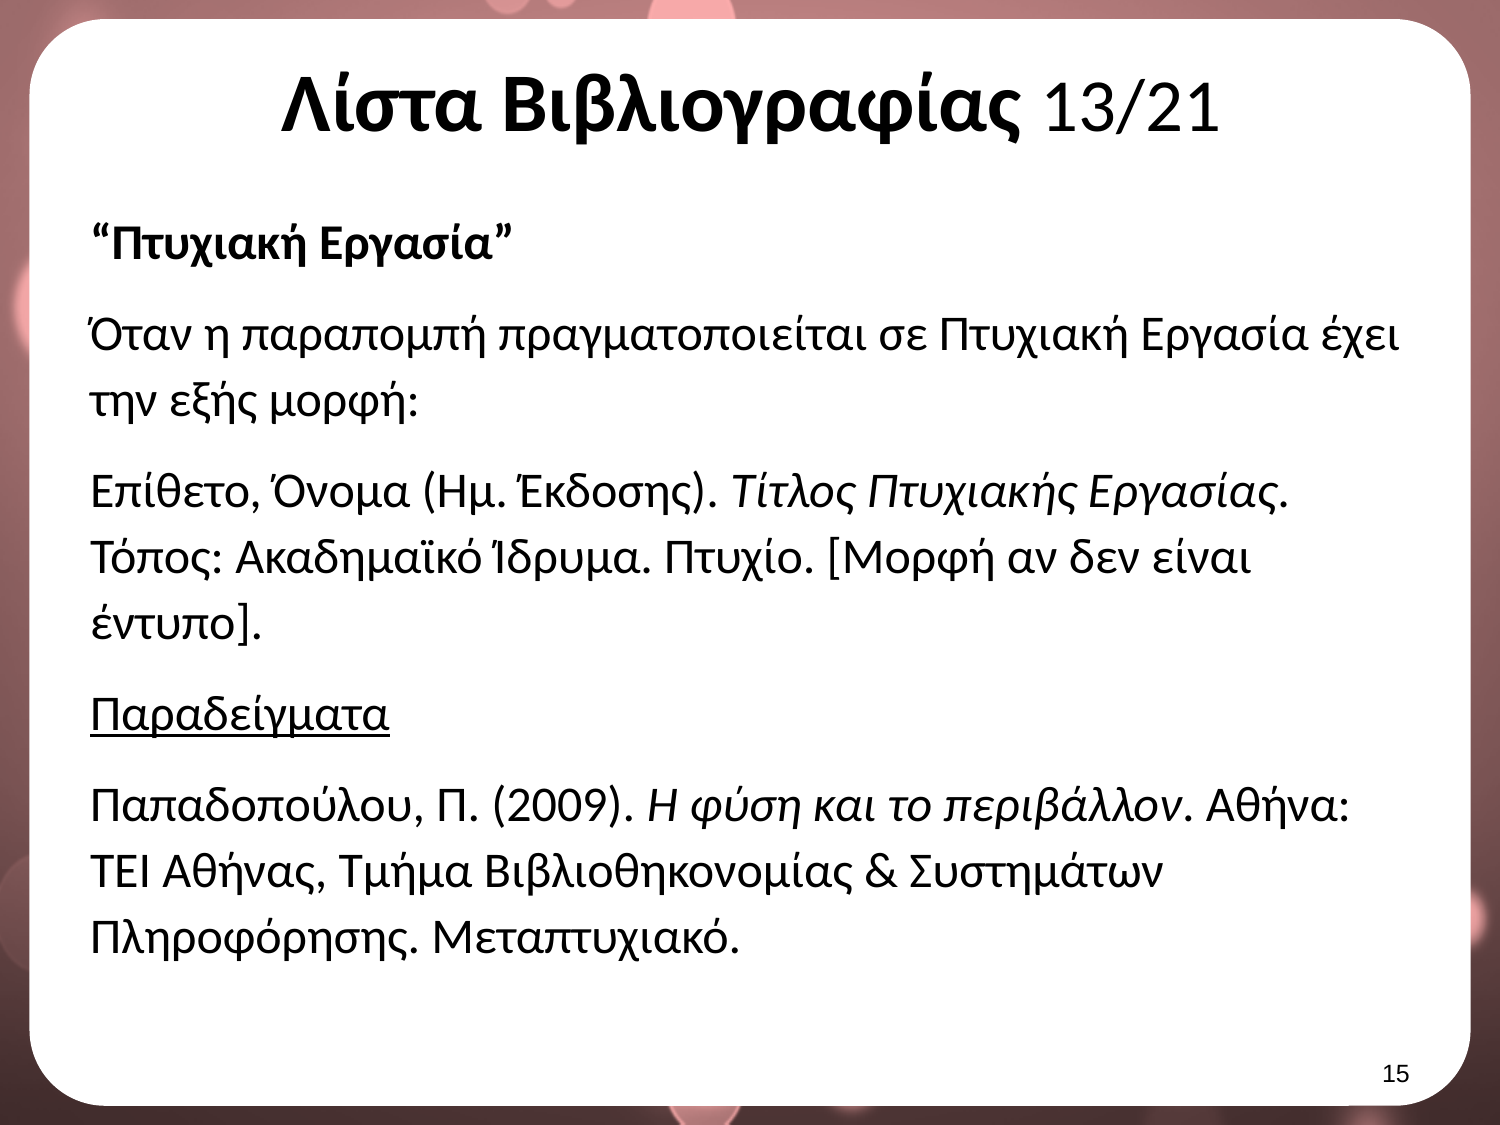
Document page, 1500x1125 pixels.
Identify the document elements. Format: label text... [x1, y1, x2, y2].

title Λίστα Βιβλιογραφίας 13/21 [76, 23, 1427, 173]
slide_number 14 [1074, 1042, 1425, 1103]
list “Πτυχιακή Εργασία” Όταν η παραπομπή πραγματοποιείται σε Πτυχιακή Εργασία έχει την εξής μορφή: Επίθετο, Όνομα (Ημ. Έκδοσης). Τίτλος Πτυχιακής Εργασίας. Τόπος: Ακαδημαϊκό Ίδρυμα. Πτυχίο. [Μορφή αν δεν είναι έντυπο]. Παραδείγματα Παπαδοπούλου, Π. (2009). Η φύση και το περιβάλλον. Αθήνα: ΤΕΙ Αθήνας, Τμήμα Βιβλιοθηκονομίας & Συστημάτων Πληροφόρησης. Μεταπτυχιακό. [75, 196, 1425, 1047]
